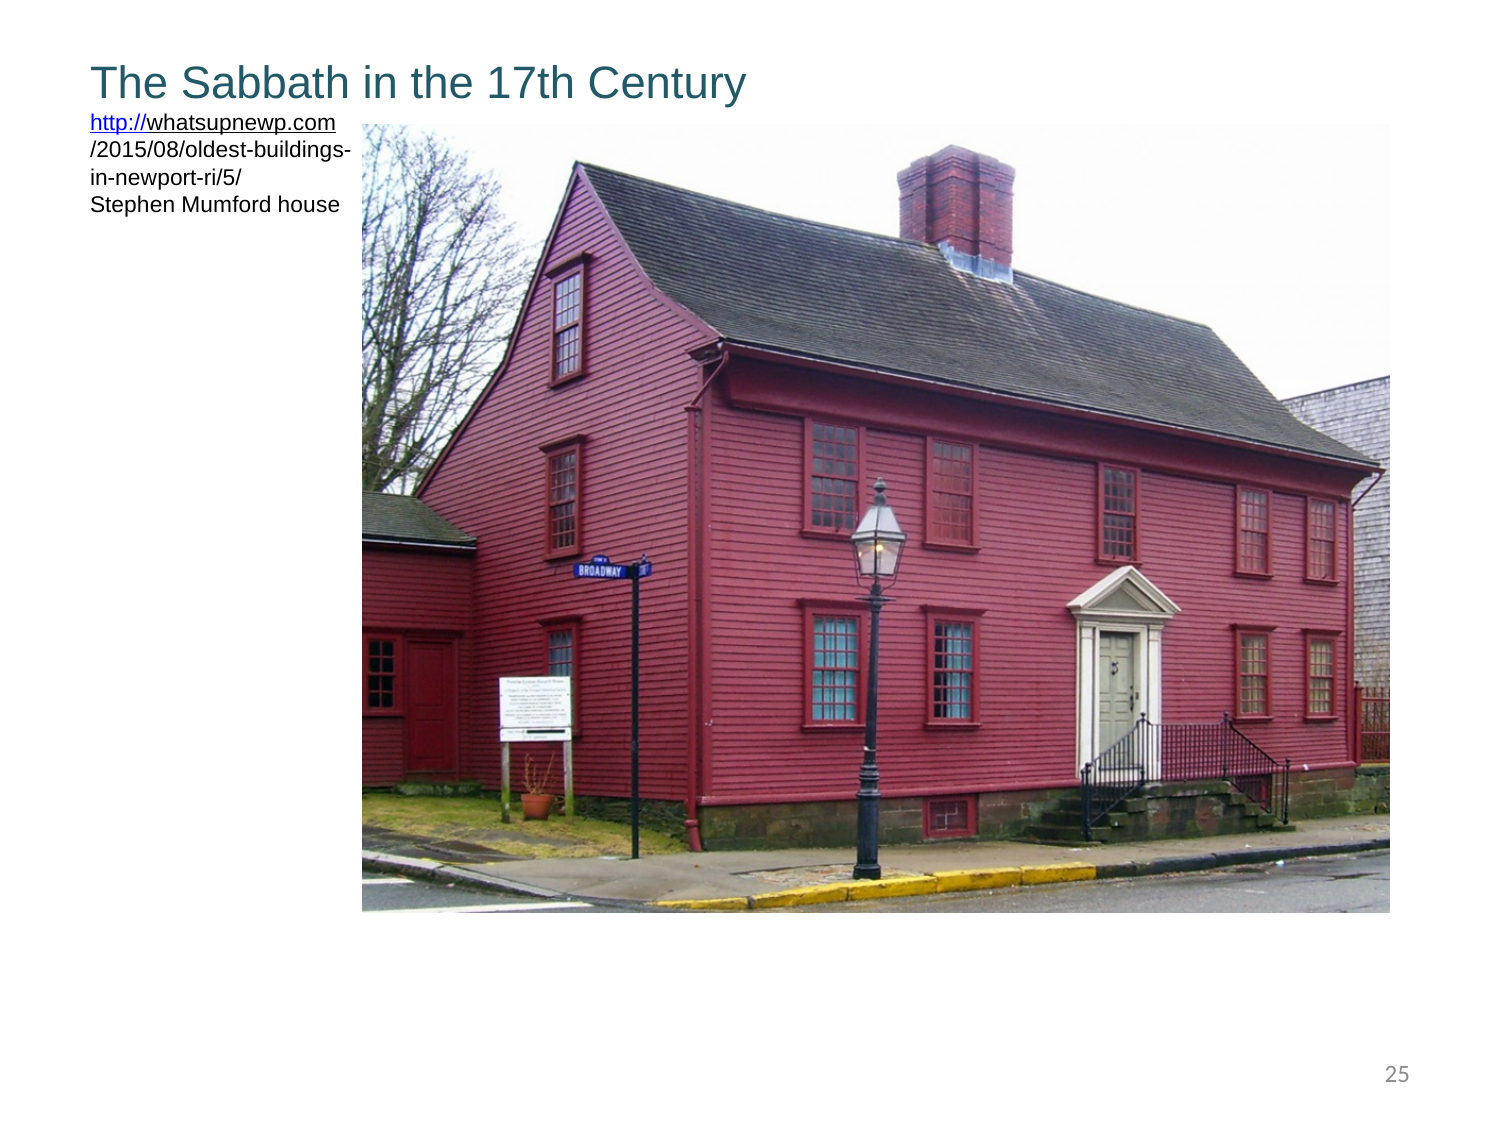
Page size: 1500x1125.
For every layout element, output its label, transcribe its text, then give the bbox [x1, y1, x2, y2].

title The Sabbath in the 17th Century http://whatsupnewp.com /2015/08/oldest-buildings- in-newport-ri/5/ Stephen Mumford house [75, 45, 1425, 225]
slide_number 25 [1074, 1042, 1425, 1103]
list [362, 124, 1391, 913]
